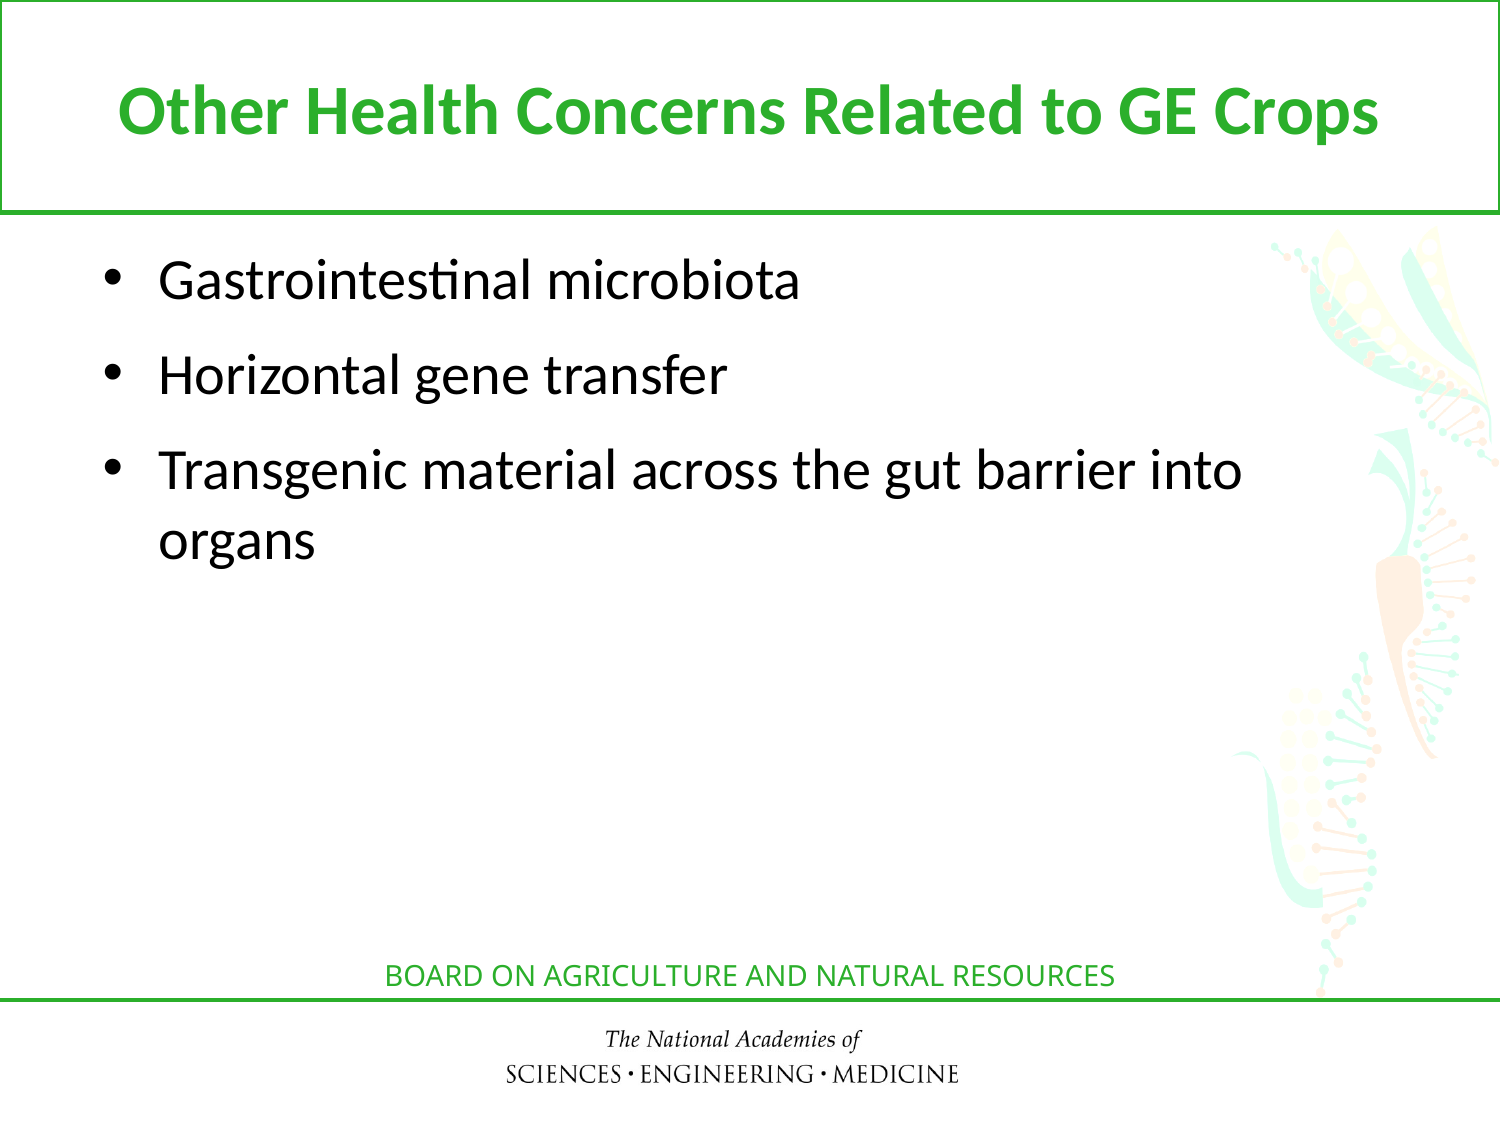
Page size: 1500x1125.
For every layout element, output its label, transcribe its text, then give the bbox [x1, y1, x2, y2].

text_box BOARD ON AGRICULTURE AND NATURAL RESOURCES [162, 949, 1169, 999]
picture [1174, 224, 1500, 999]
text_box [0, 0, 1500, 214]
picture [500, 1024, 963, 1088]
list Gastrointestinal microbiota Horizontal gene transfer Transgenic material across the gut barrier into organs [87, 233, 1169, 977]
